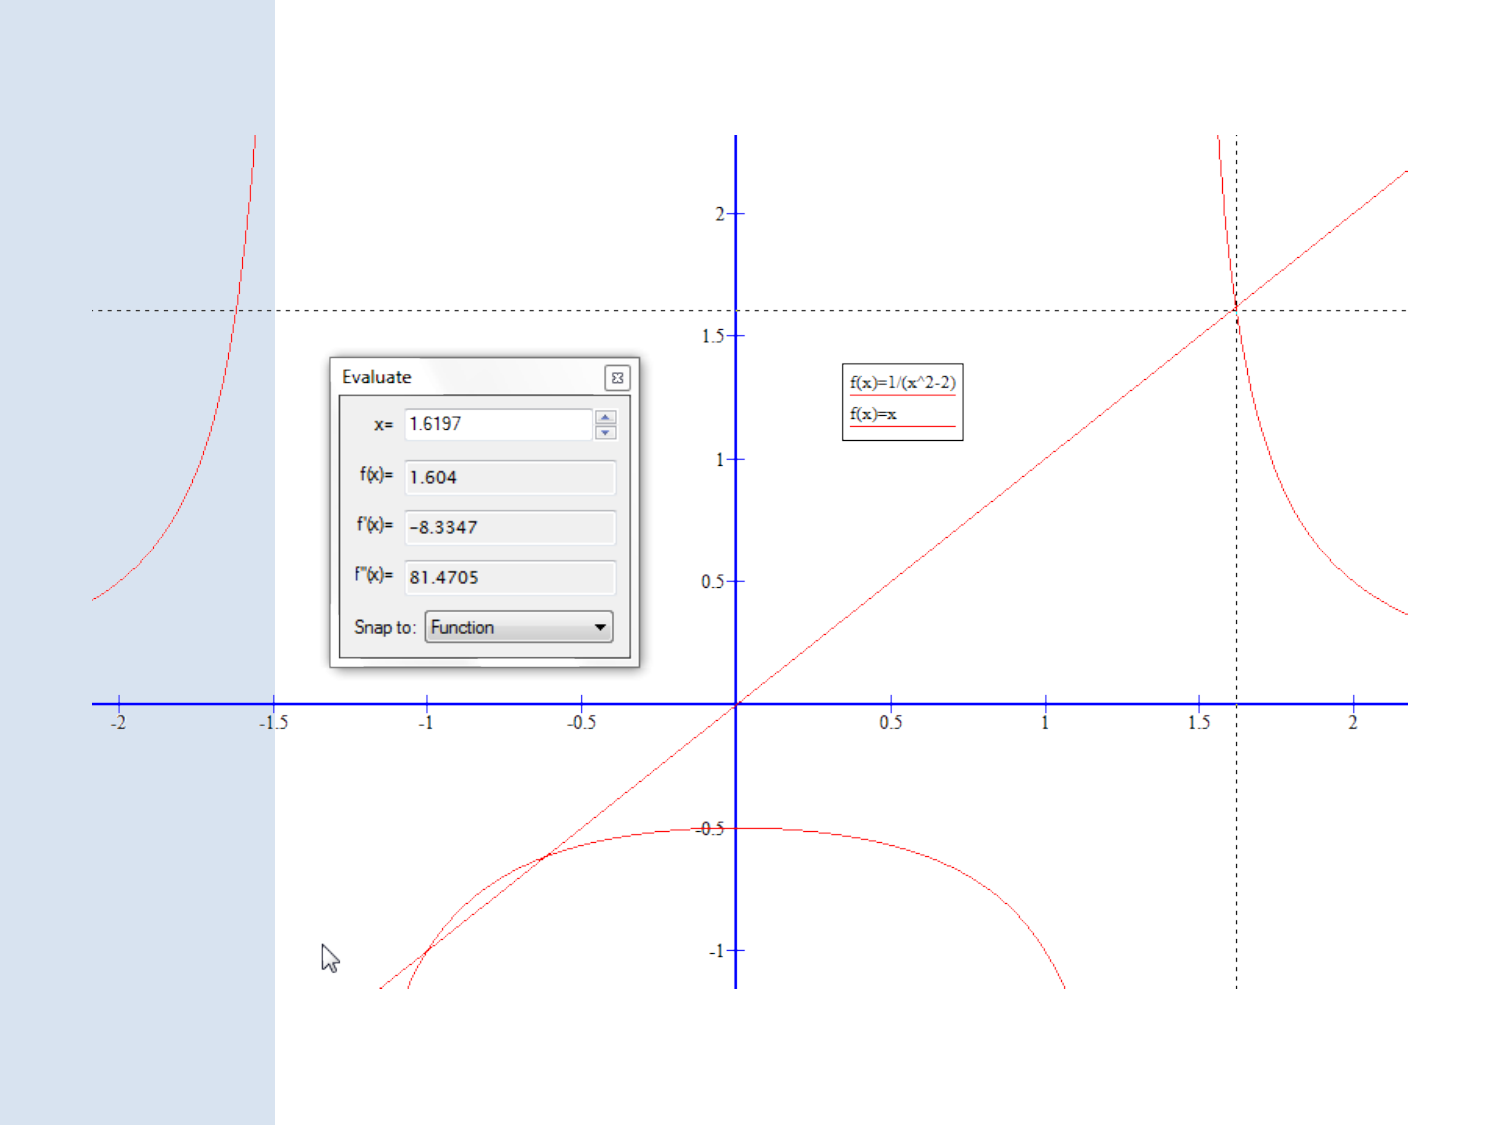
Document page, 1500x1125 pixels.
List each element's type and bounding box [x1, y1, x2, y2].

picture [91, 135, 1408, 990]
text_box [0, 0, 277, 1125]
